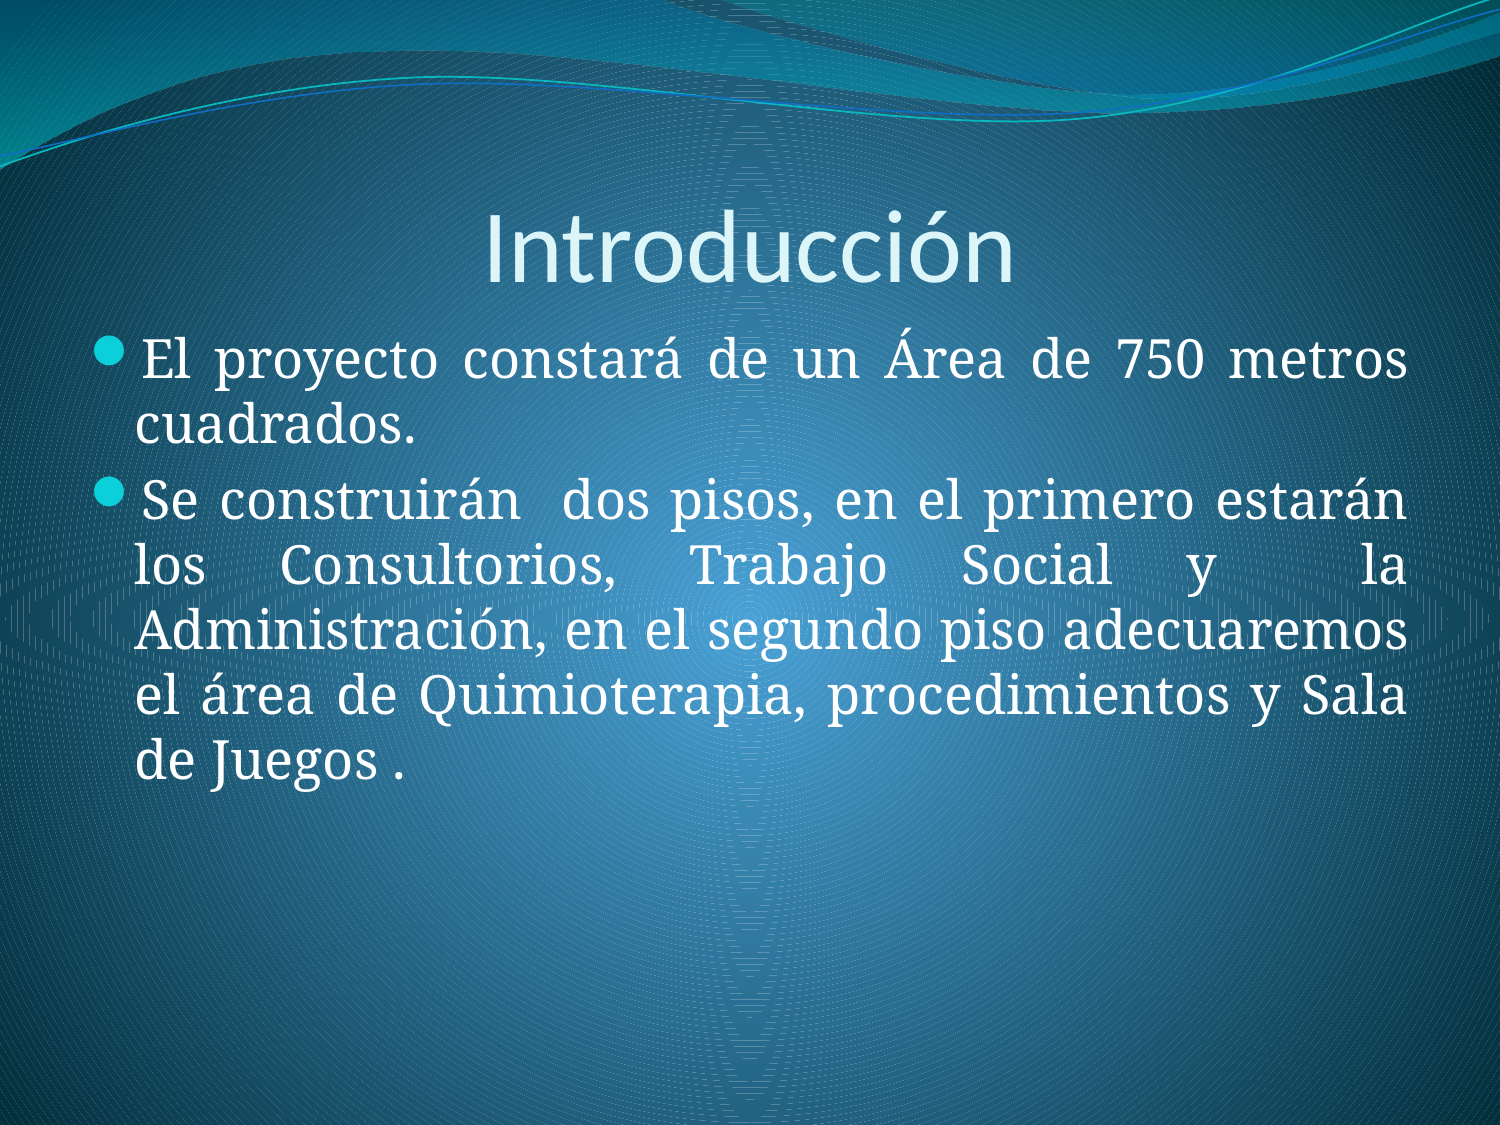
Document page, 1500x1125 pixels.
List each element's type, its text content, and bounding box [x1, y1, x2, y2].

title Introducción [75, 115, 1425, 303]
list El proyecto constará de un Área de 750 metros cuadrados. Se construirán dos pisos, en el primero estarán los Consultorios, Trabajo Social y la Administración, en el segundo piso adecuaremos el área de Quimioterapia, procedimientos y Sala de Juegos . [75, 317, 1425, 1038]
